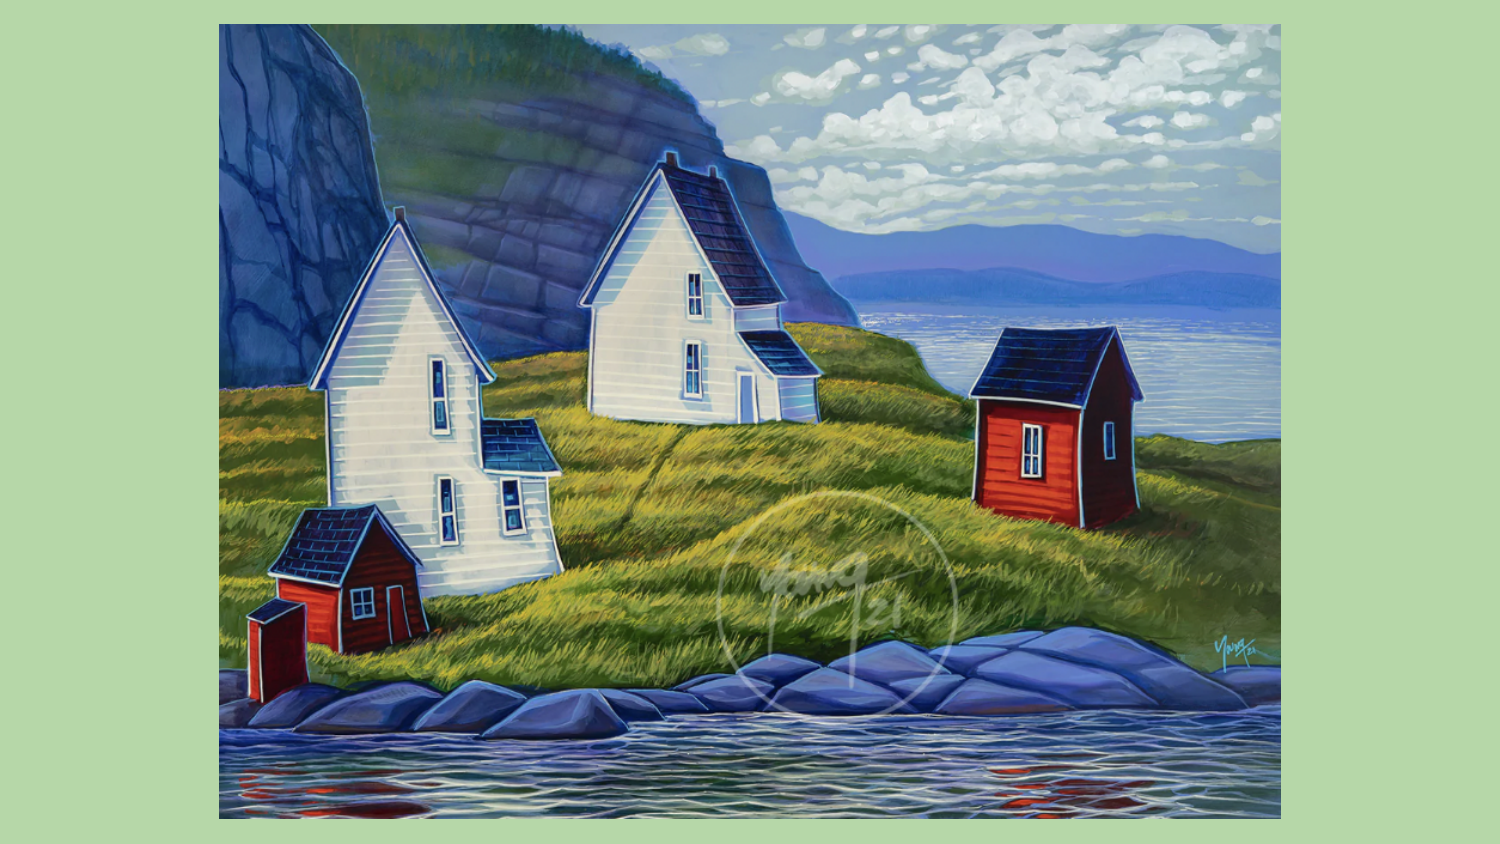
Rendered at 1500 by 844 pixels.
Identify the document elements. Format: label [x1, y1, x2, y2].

picture [218, 24, 1281, 819]
